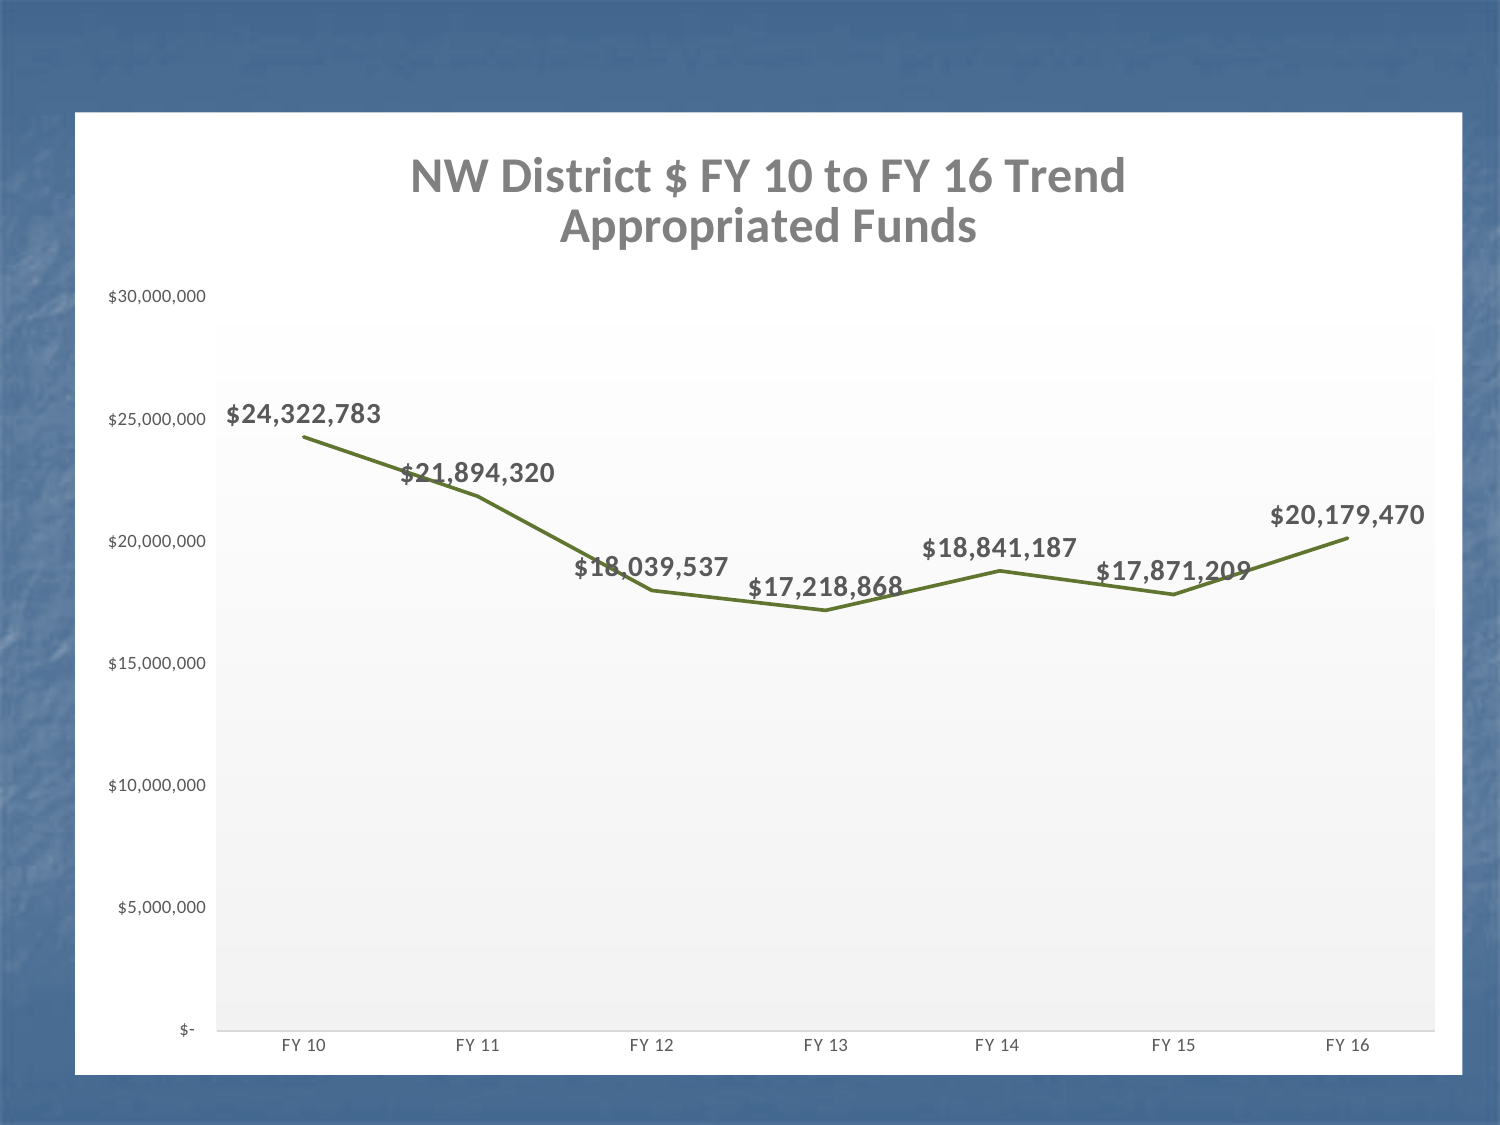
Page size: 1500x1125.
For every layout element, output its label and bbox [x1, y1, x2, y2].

chart [74, 112, 1463, 1076]
